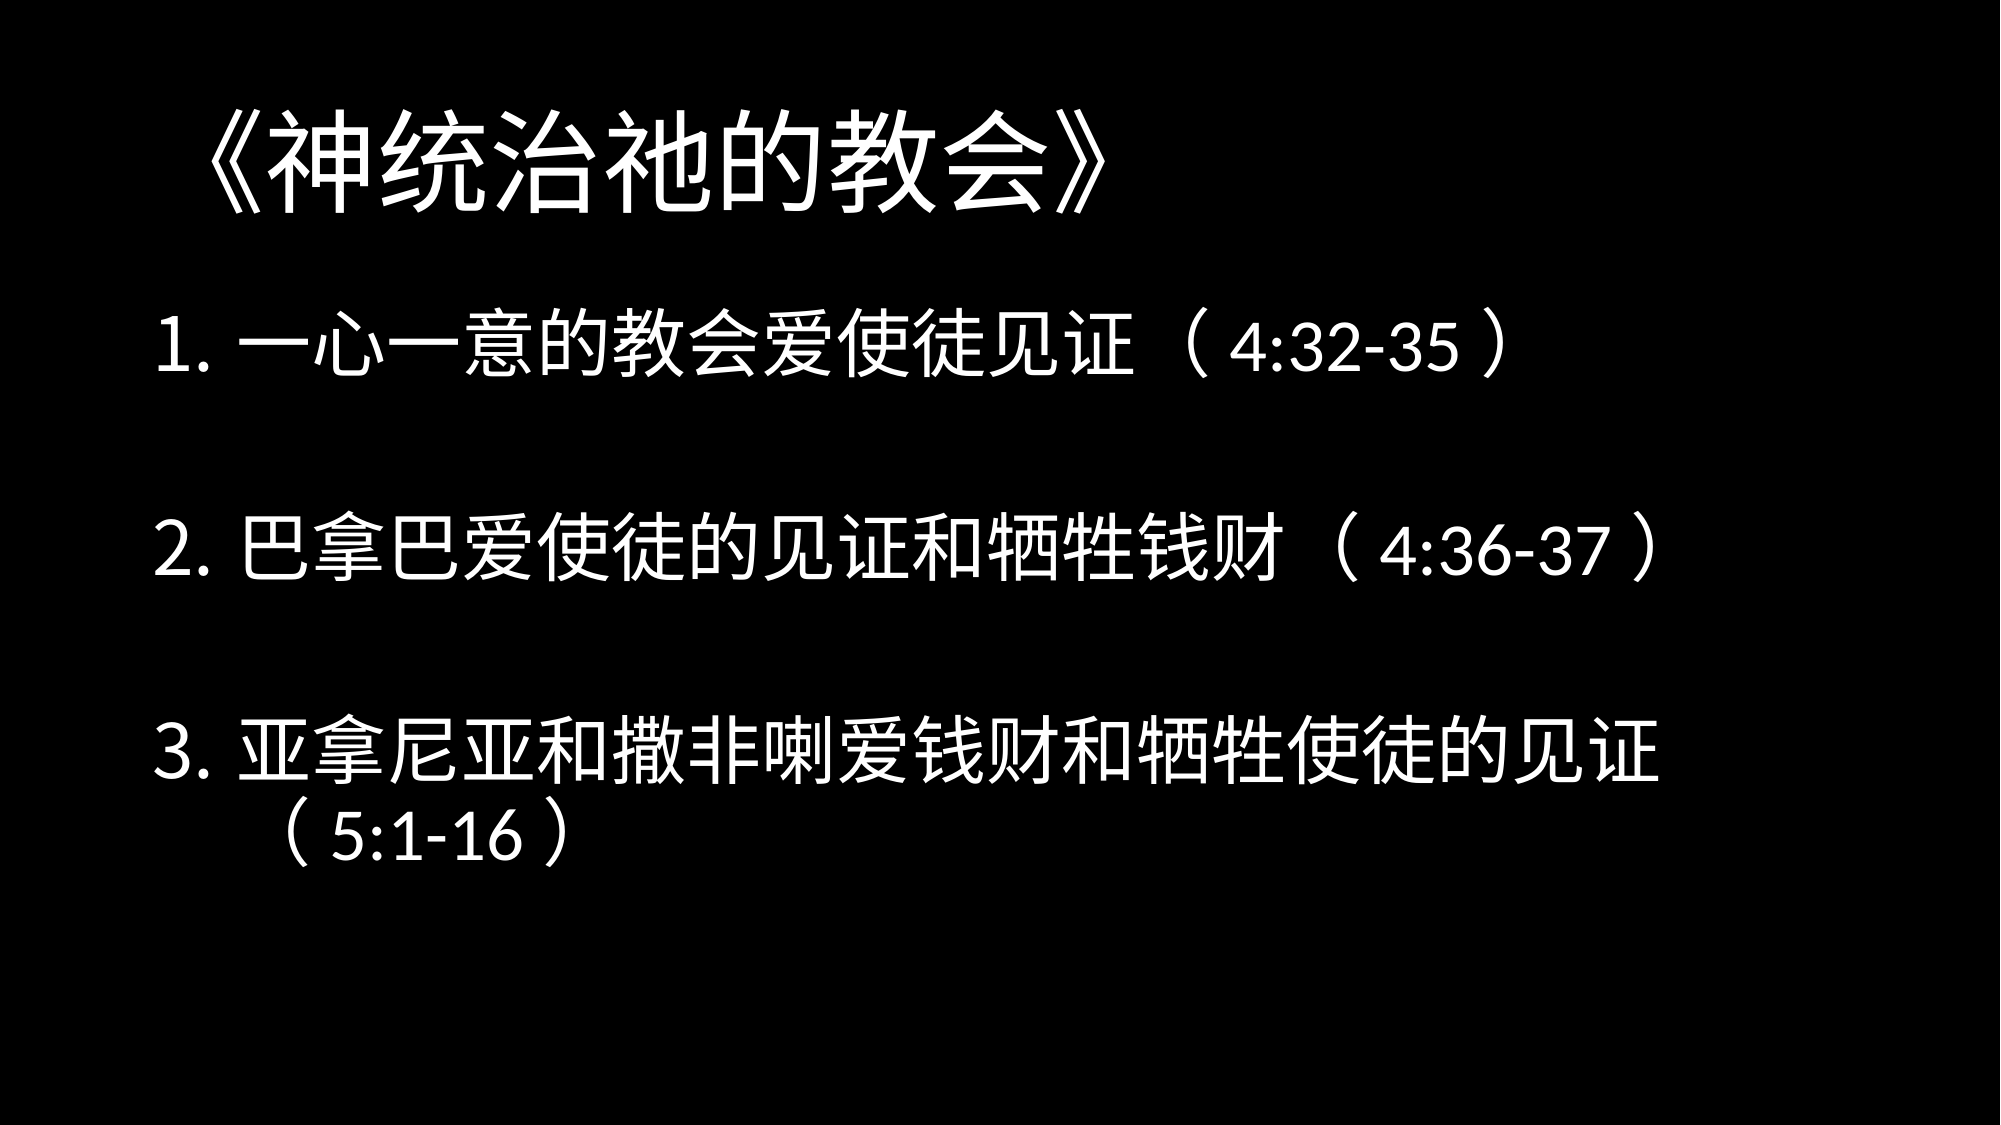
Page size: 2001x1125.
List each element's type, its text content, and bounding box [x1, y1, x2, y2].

title 《神统治祂的教会》 [137, 59, 1863, 278]
list 一心一意的教会爱使徒见证（4:32-35） 巴拿巴爱使徒的见证和牺牲钱财（4:36-37） 亚拿尼亚和撒非喇爱钱财和牺牲使徒的见证（5:1-16） [137, 299, 1863, 1014]
